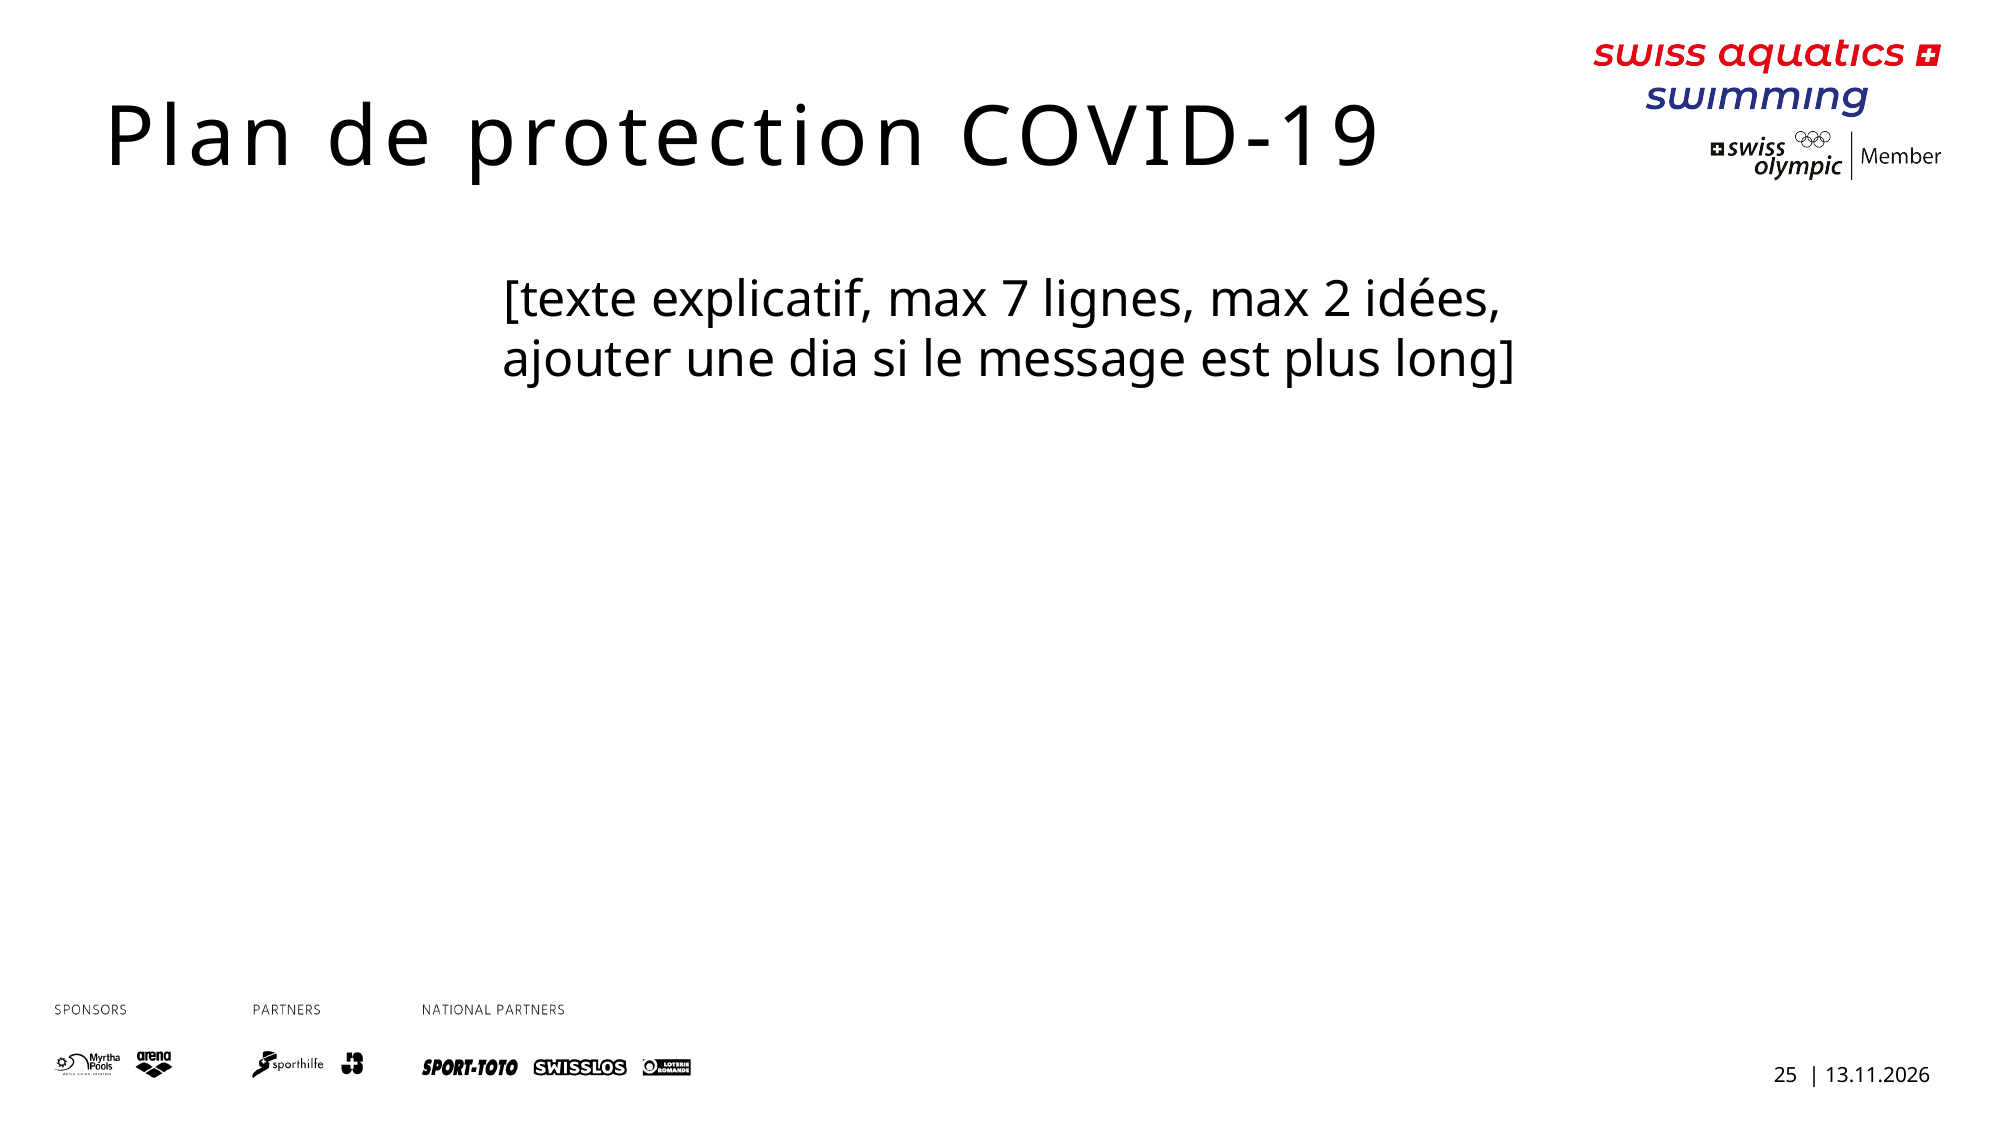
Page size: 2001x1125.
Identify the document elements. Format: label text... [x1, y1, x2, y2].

text_box Plan de protection COVID-19 [89, 75, 1618, 216]
text_box [texte explicatif, max 7 lignes, max 2 idées, ajouter une dia si le message est plus long] [89, 259, 1931, 989]
picture [1589, 12, 1944, 250]
picture [54, 999, 941, 1080]
